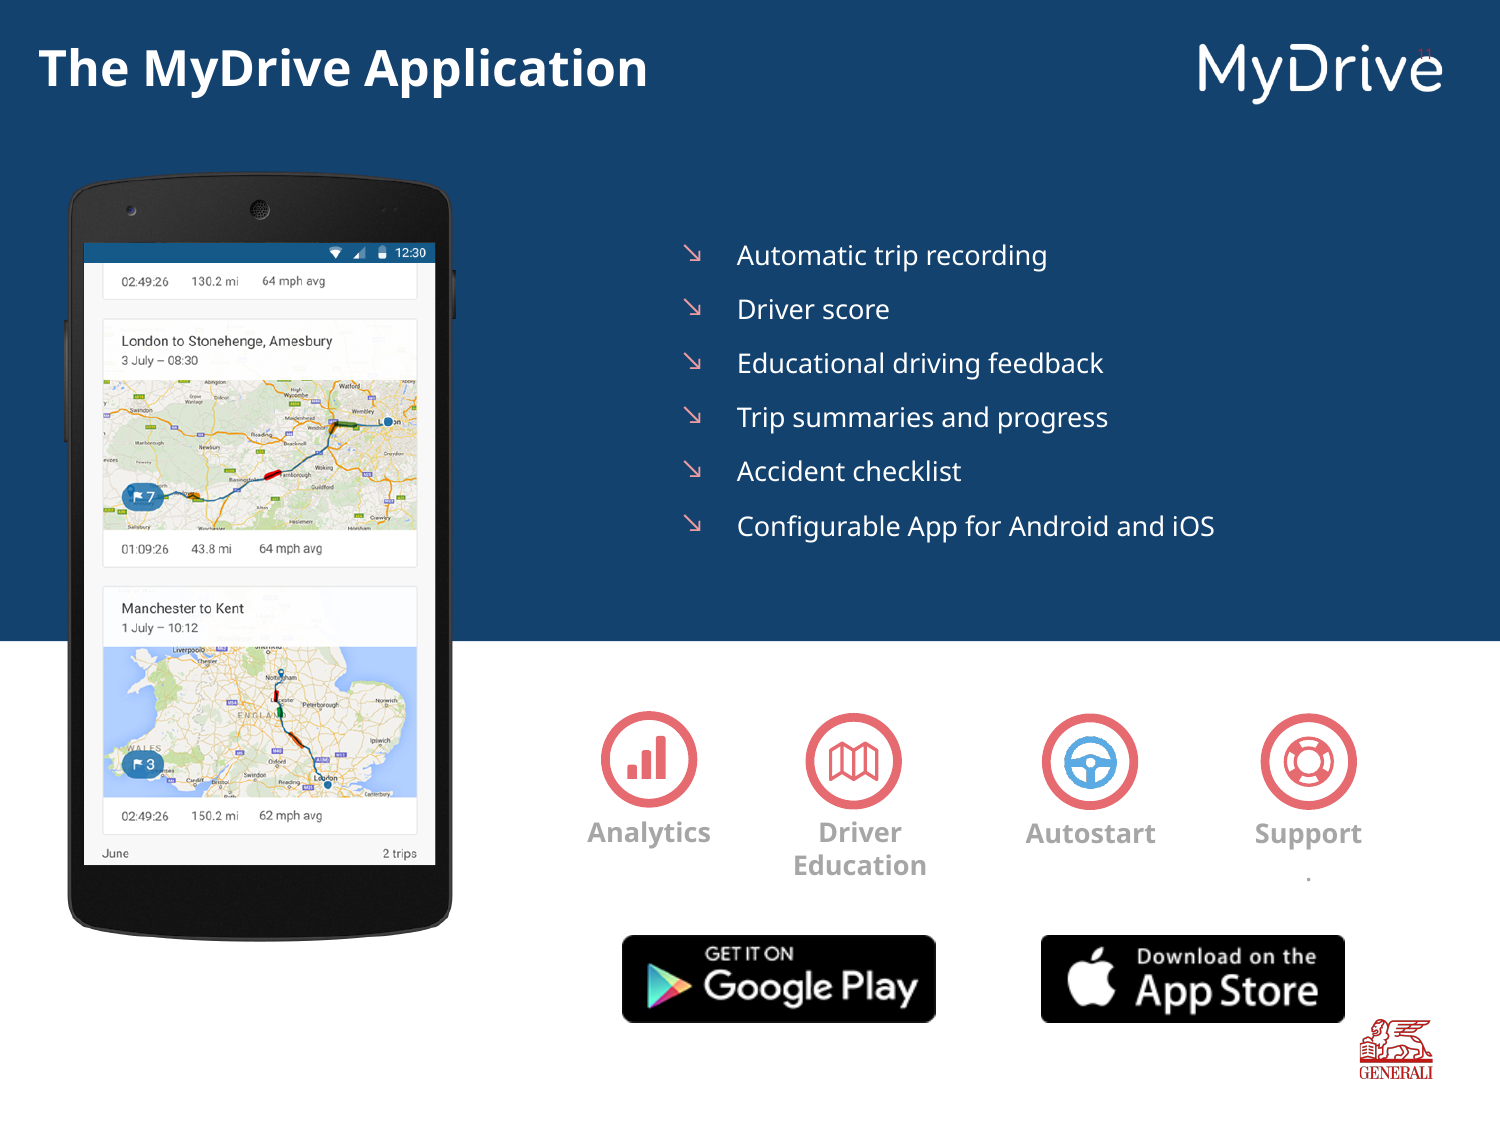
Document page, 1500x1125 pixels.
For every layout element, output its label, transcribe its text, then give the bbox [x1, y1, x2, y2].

picture [0, 153, 505, 965]
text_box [537, 710, 762, 936]
picture [1041, 935, 1345, 1023]
picture [1060, 731, 1120, 792]
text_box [1203, 713, 1421, 900]
picture [622, 935, 936, 1023]
text_box The MyDrive Application [23, 28, 1173, 105]
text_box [741, 712, 976, 899]
text_box Automatic trip recording Driver score Educational driving feedback Trip summaries and progress Accident checklist Configurable App for Android and iOS [665, 214, 1406, 498]
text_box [977, 713, 1202, 899]
picture [1178, 6, 1458, 136]
text_box [0, 0, 1500, 643]
